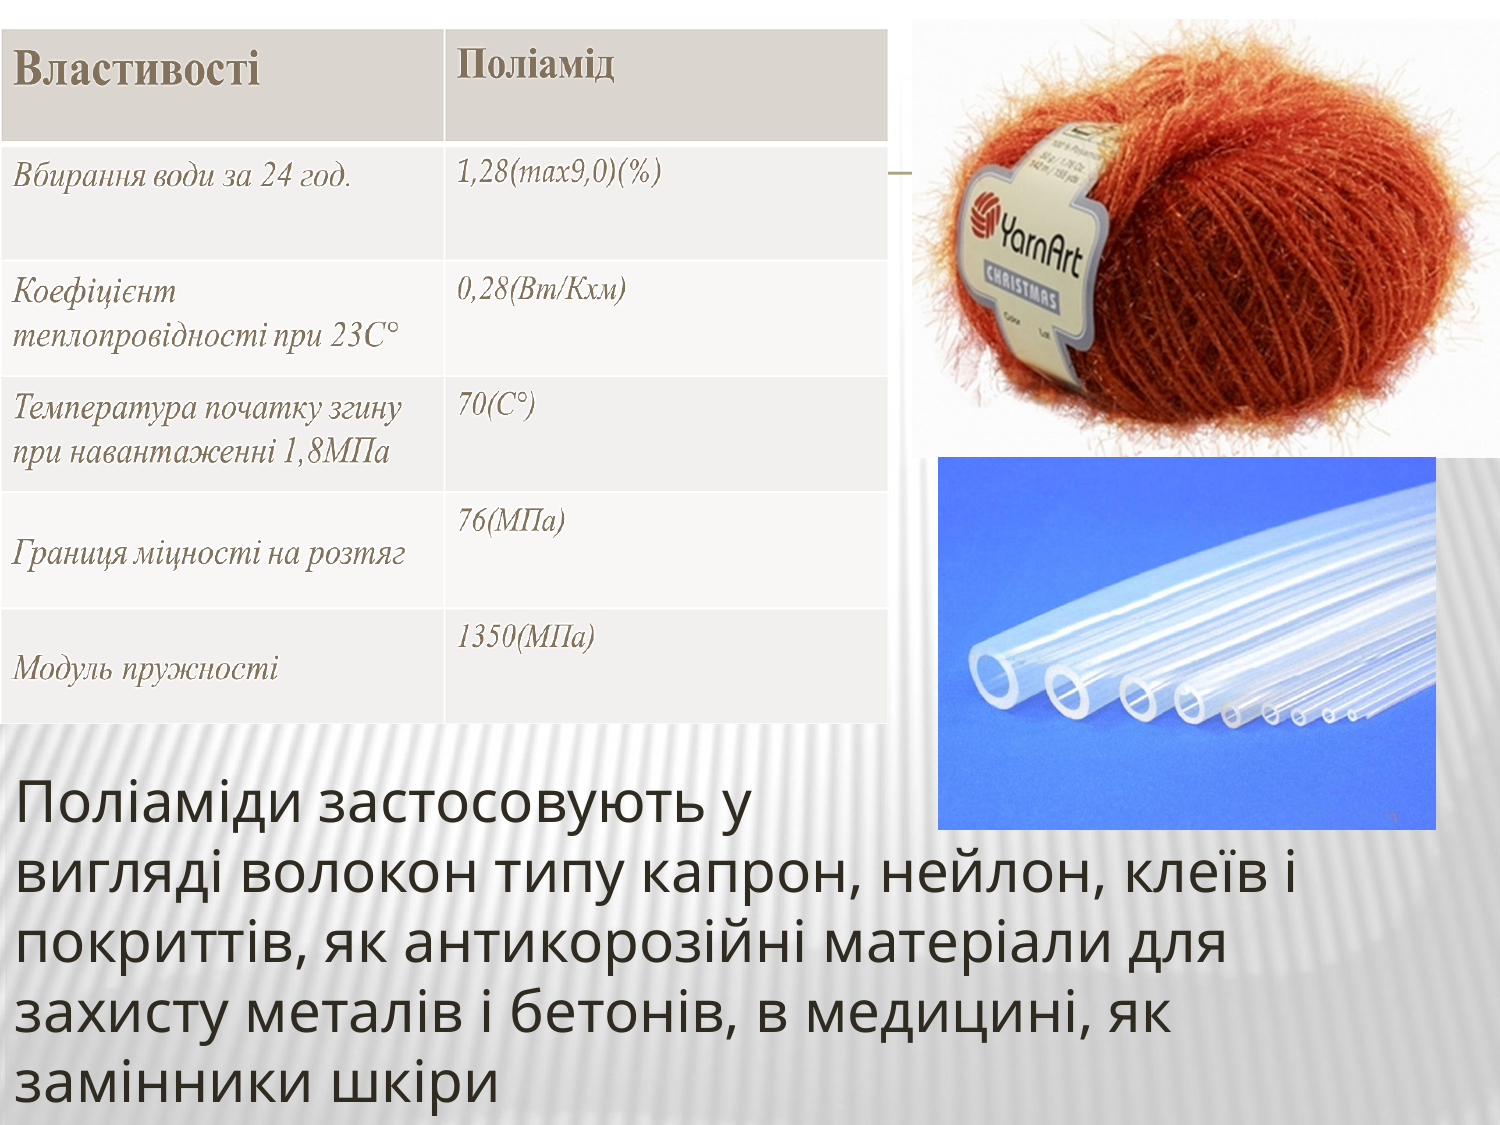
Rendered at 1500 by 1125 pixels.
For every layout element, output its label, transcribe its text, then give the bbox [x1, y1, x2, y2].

text_box Поліаміди застосовують у вигляді волокон типу капрон, нейлон, клеїв і покриттів, як антикорозійні матеріали для захисту металів і бетонів, в медицині, як замінники шкіри [0, 756, 1465, 1122]
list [0, 18, 888, 725]
picture [912, 18, 1500, 830]
